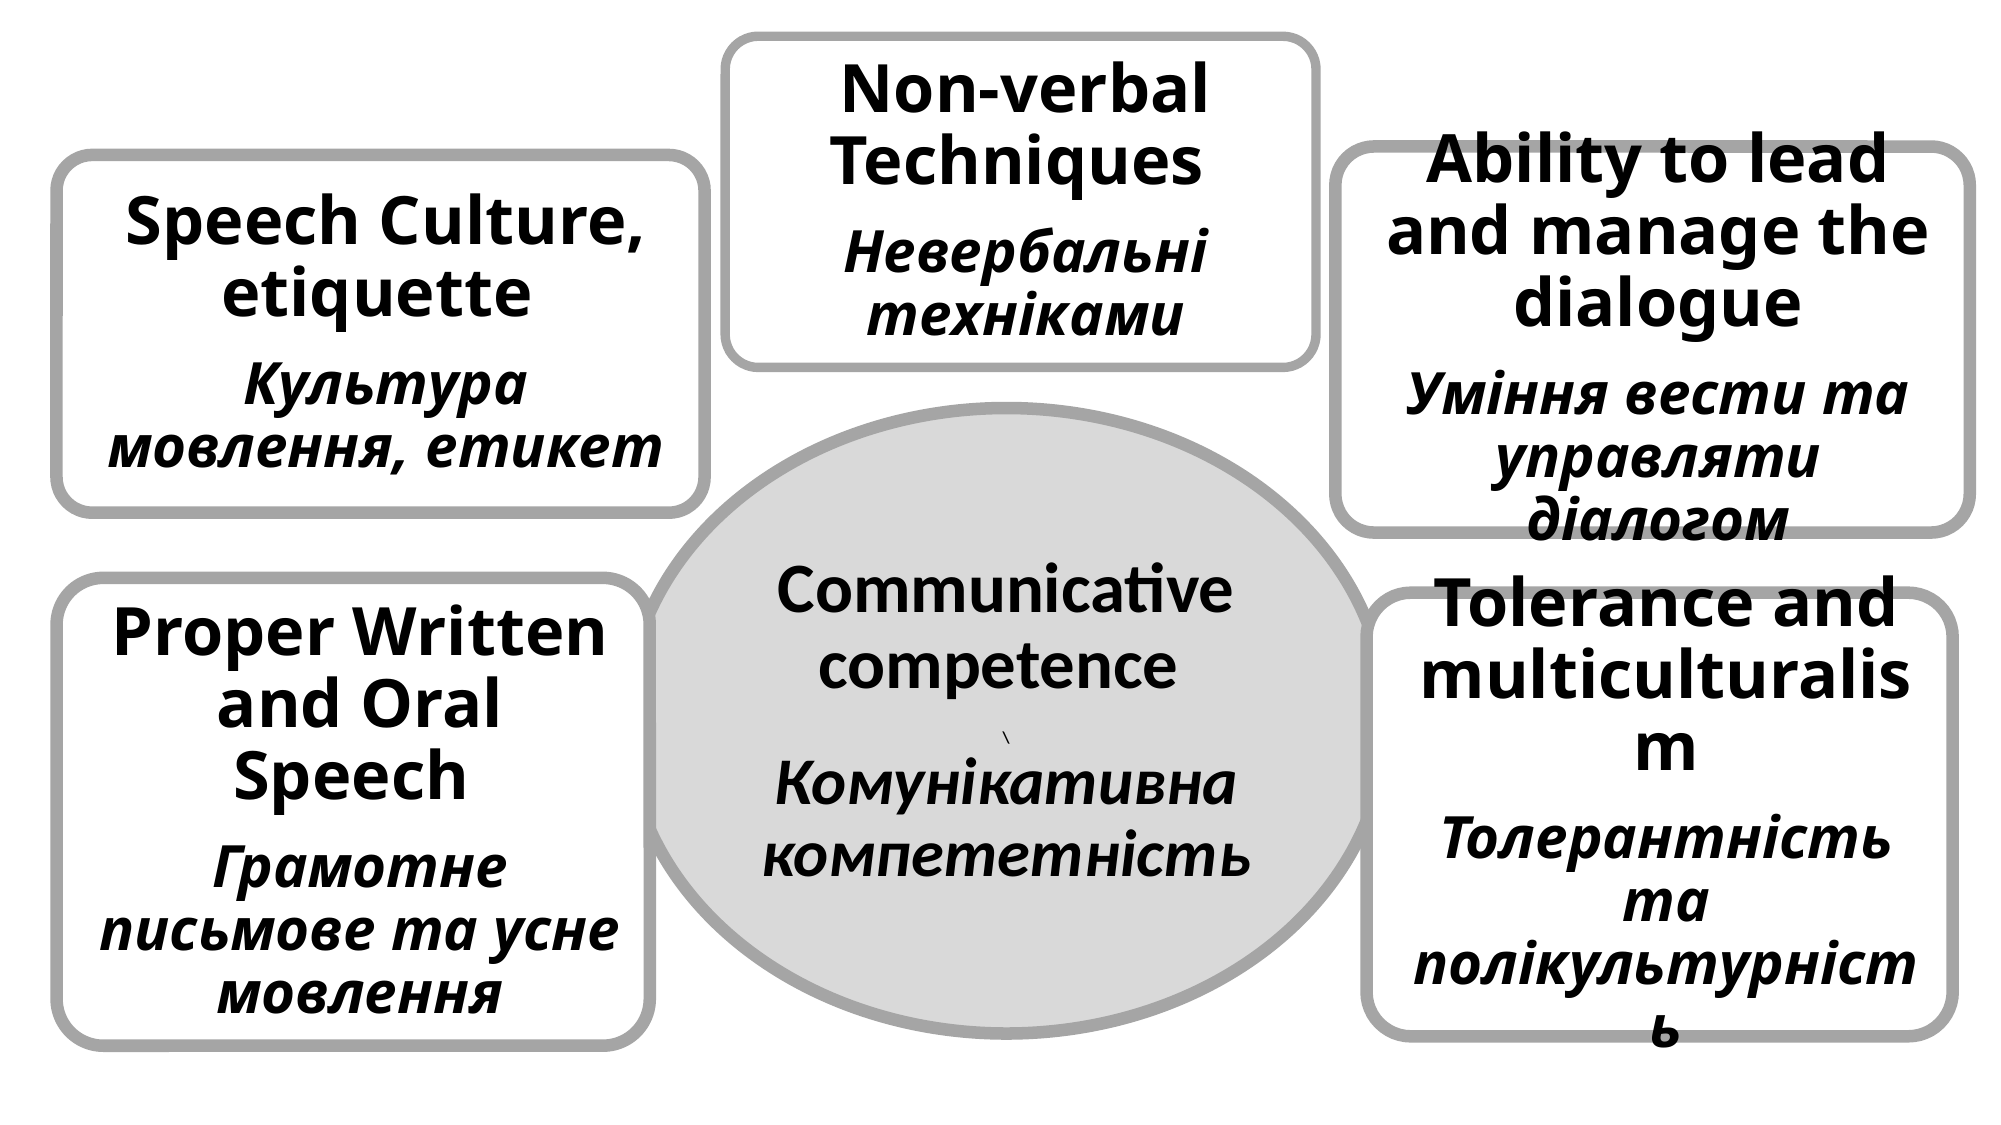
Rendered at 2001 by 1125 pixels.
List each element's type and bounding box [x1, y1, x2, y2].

text_box [45, 28, 1970, 1090]
